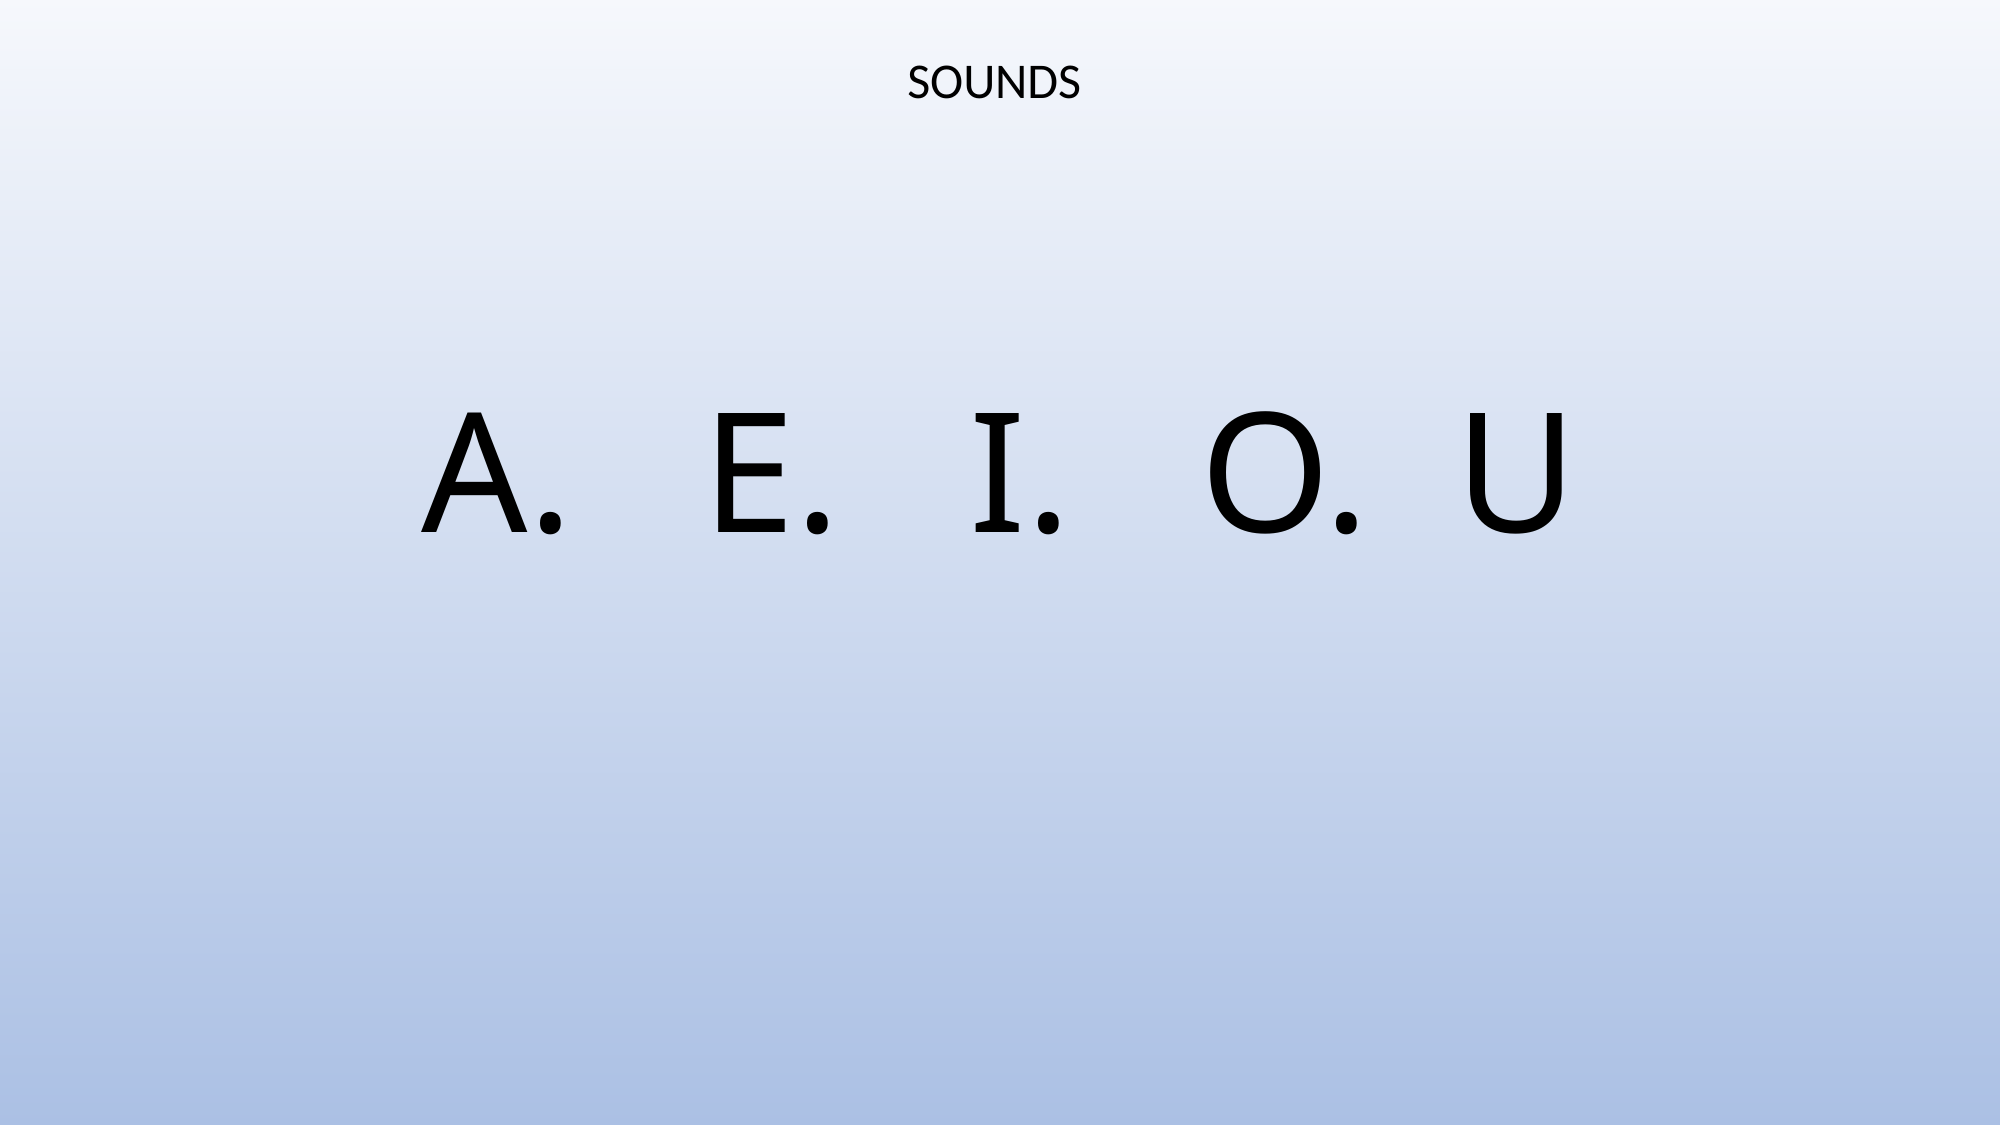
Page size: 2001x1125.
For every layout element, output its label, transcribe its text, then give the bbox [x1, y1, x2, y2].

title A. E. I. O. U [249, 320, 1750, 576]
subtitle SOUNDS [249, 48, 1750, 320]
